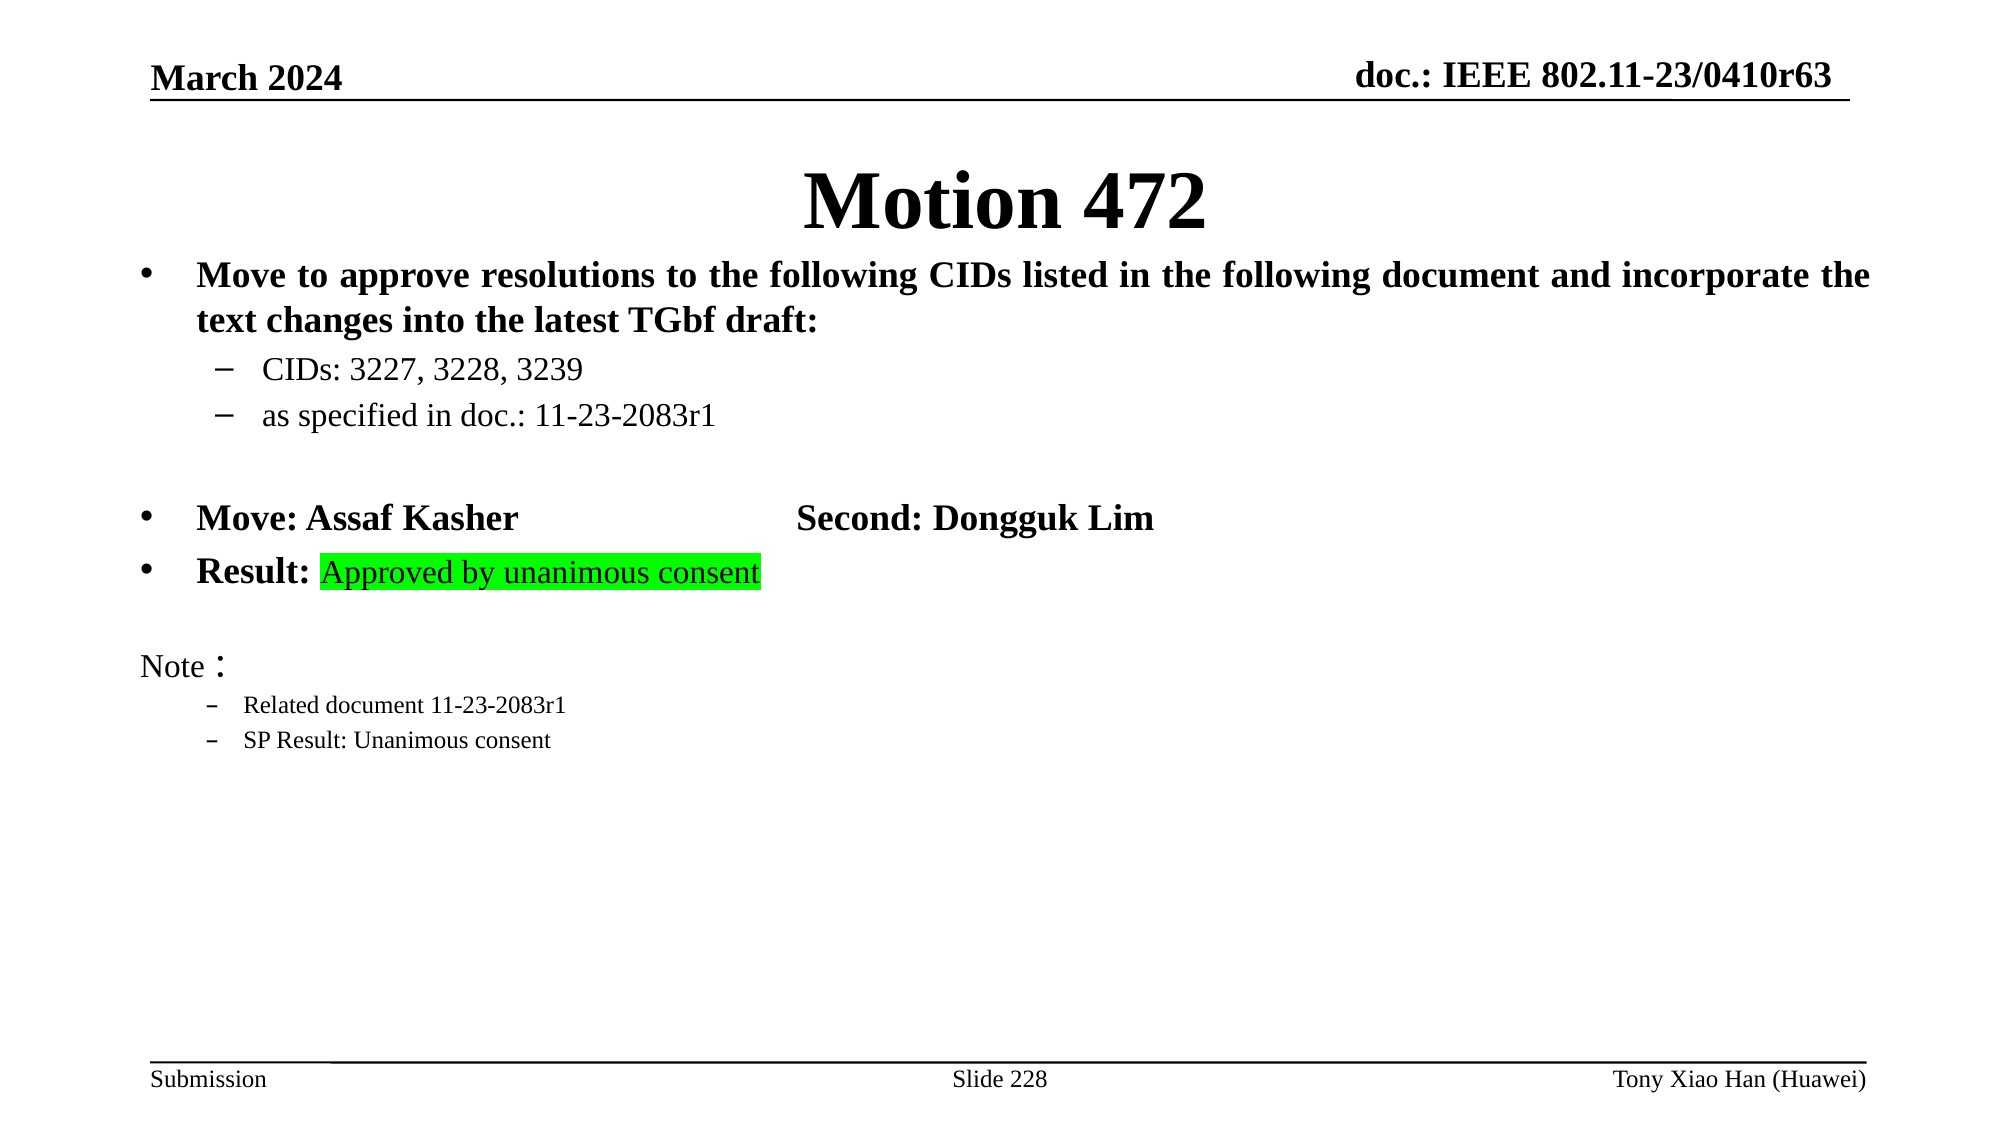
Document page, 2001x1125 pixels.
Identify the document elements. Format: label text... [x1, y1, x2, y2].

text_box Move to approve resolutions to the following CIDs listed in the following document and incorporate the text changes into the latest TGbf draft: CIDs: 3227, 3228, 3239 as specified in doc.: 11-23-2083r1 Move: Assaf Kasher Second: Dongguk Lim Result: Approved by unanimous consent Note： Related document 11-23-2083r1 SP Result: Unanimous consent [125, 212, 1888, 988]
text_box Motion 472 [368, 137, 1644, 212]
